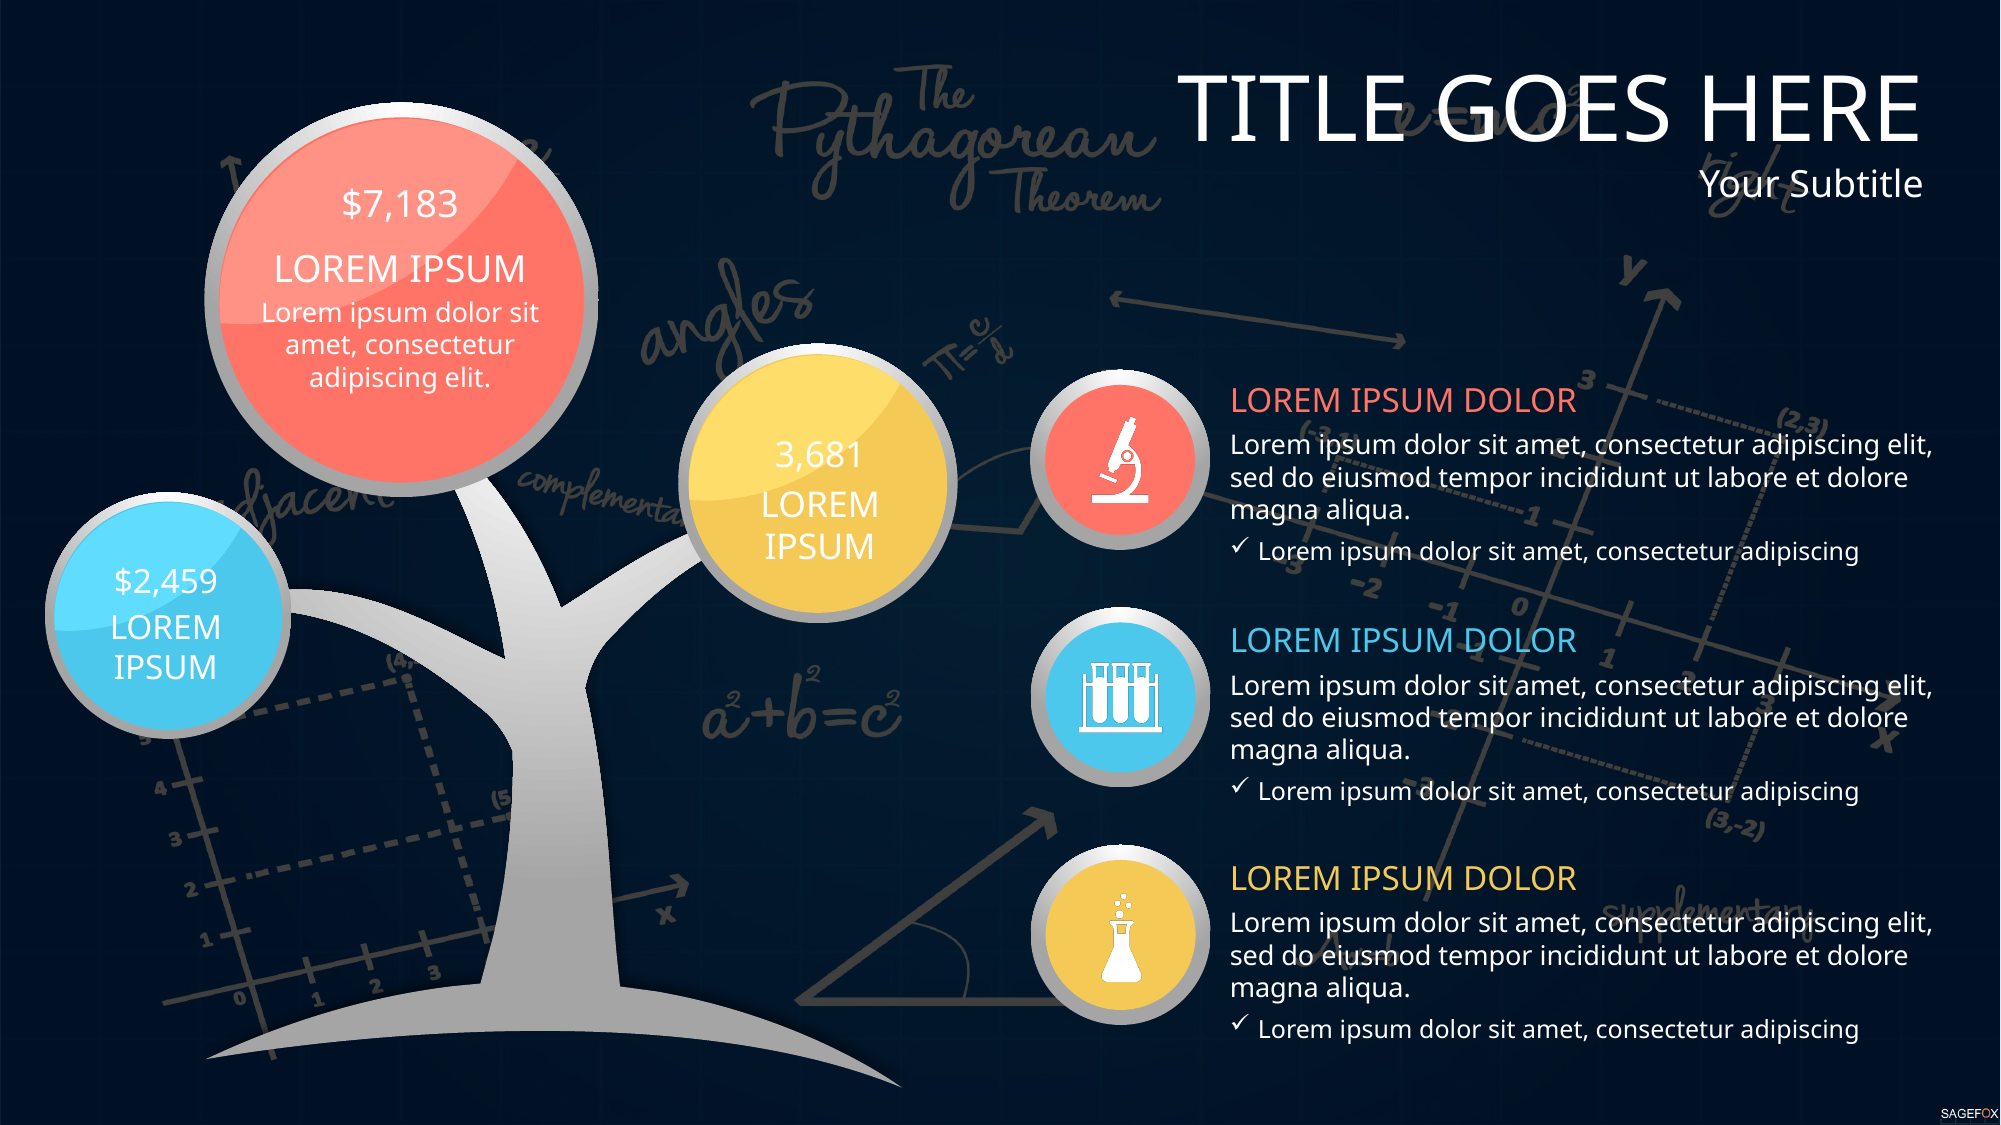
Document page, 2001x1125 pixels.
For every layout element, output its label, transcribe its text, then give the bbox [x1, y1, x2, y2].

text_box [204, 102, 599, 498]
text_box [205, 498, 903, 1089]
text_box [44, 492, 292, 739]
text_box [678, 343, 958, 624]
text_box LOREM IPSUM DOLOR Lorem ipsum dolor sit amet, consectetur adipiscing elit, sed do eiusmod tempor incididunt ut labore et dolore magna aliqua. Lorem ipsum dolor sit amet, consectetur adipiscing [1215, 371, 1975, 573]
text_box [1030, 369, 1211, 550]
text_box TITLE GOES HERE Your Subtitle [1035, 42, 1939, 212]
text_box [1030, 844, 1211, 1025]
picture [0, 0, 2001, 1125]
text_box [1030, 607, 1211, 788]
text_box LOREM IPSUM DOLOR Lorem ipsum dolor sit amet, consectetur adipiscing elit, sed do eiusmod tempor incididunt ut labore et dolore magna aliqua. Lorem ipsum dolor sit amet, consectetur adipiscing [1215, 611, 1975, 813]
text_box LOREM IPSUM DOLOR Lorem ipsum dolor sit amet, consectetur adipiscing elit, sed do eiusmod tempor incididunt ut labore et dolore magna aliqua. Lorem ipsum dolor sit amet, consectetur adipiscing [1215, 849, 1975, 1051]
